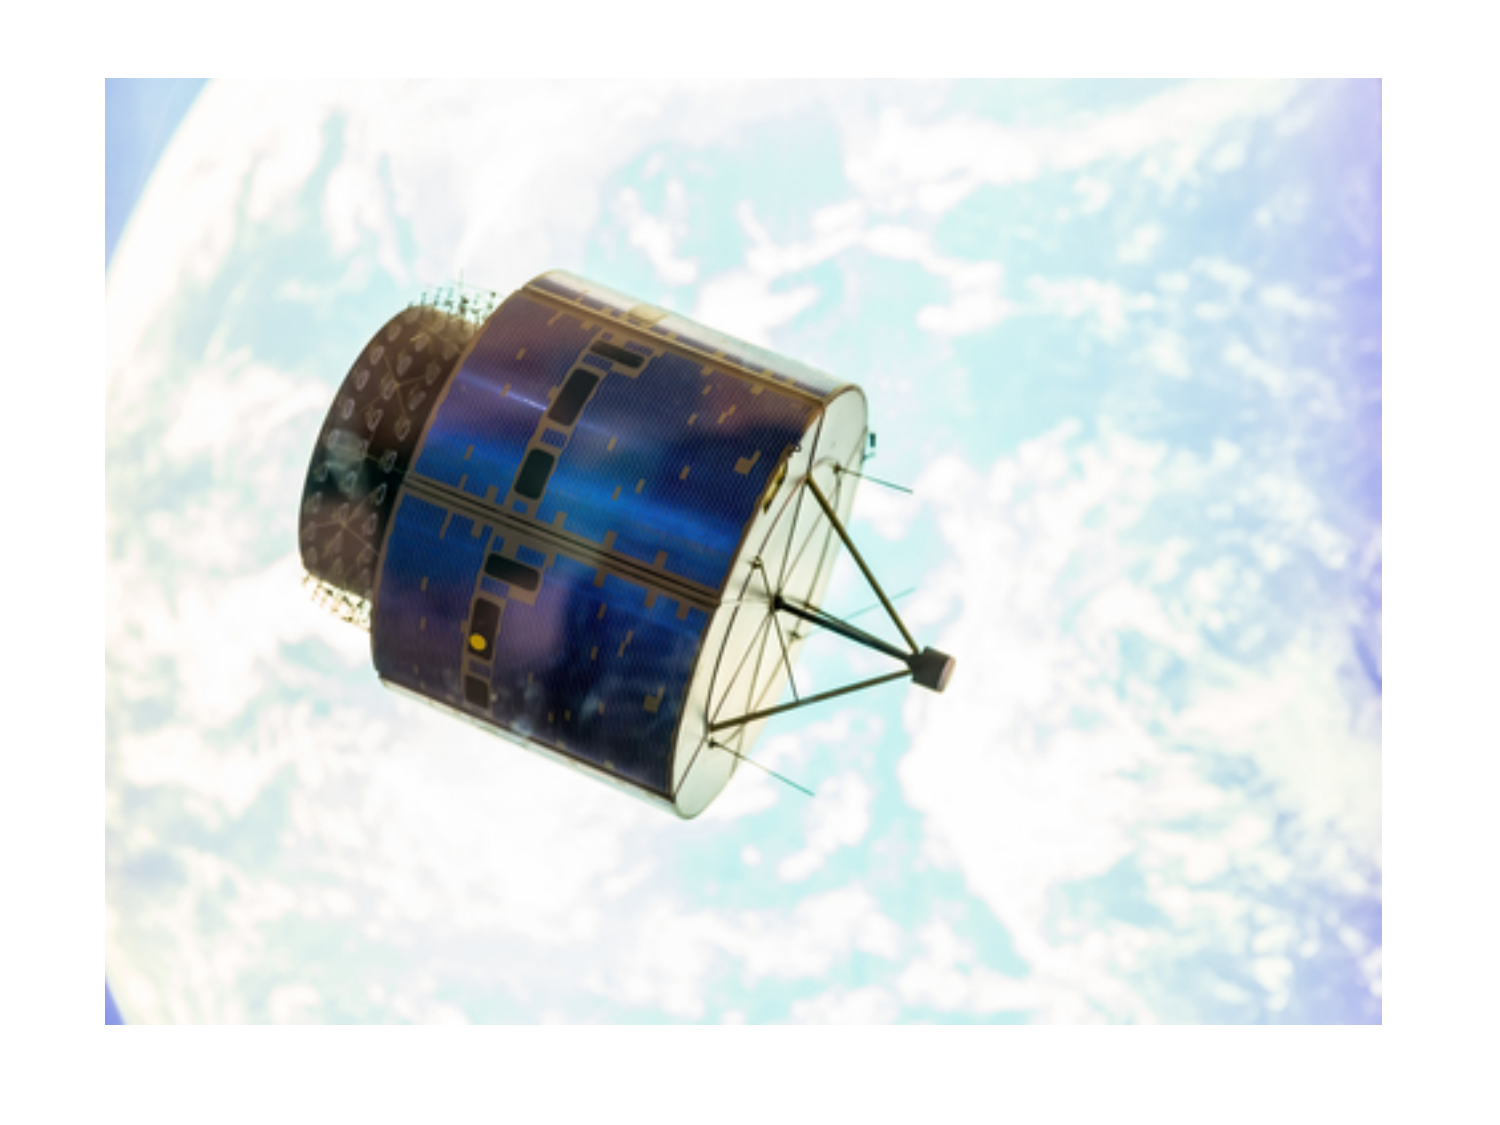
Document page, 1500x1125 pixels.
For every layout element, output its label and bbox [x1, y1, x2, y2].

picture [105, 78, 1383, 1026]
